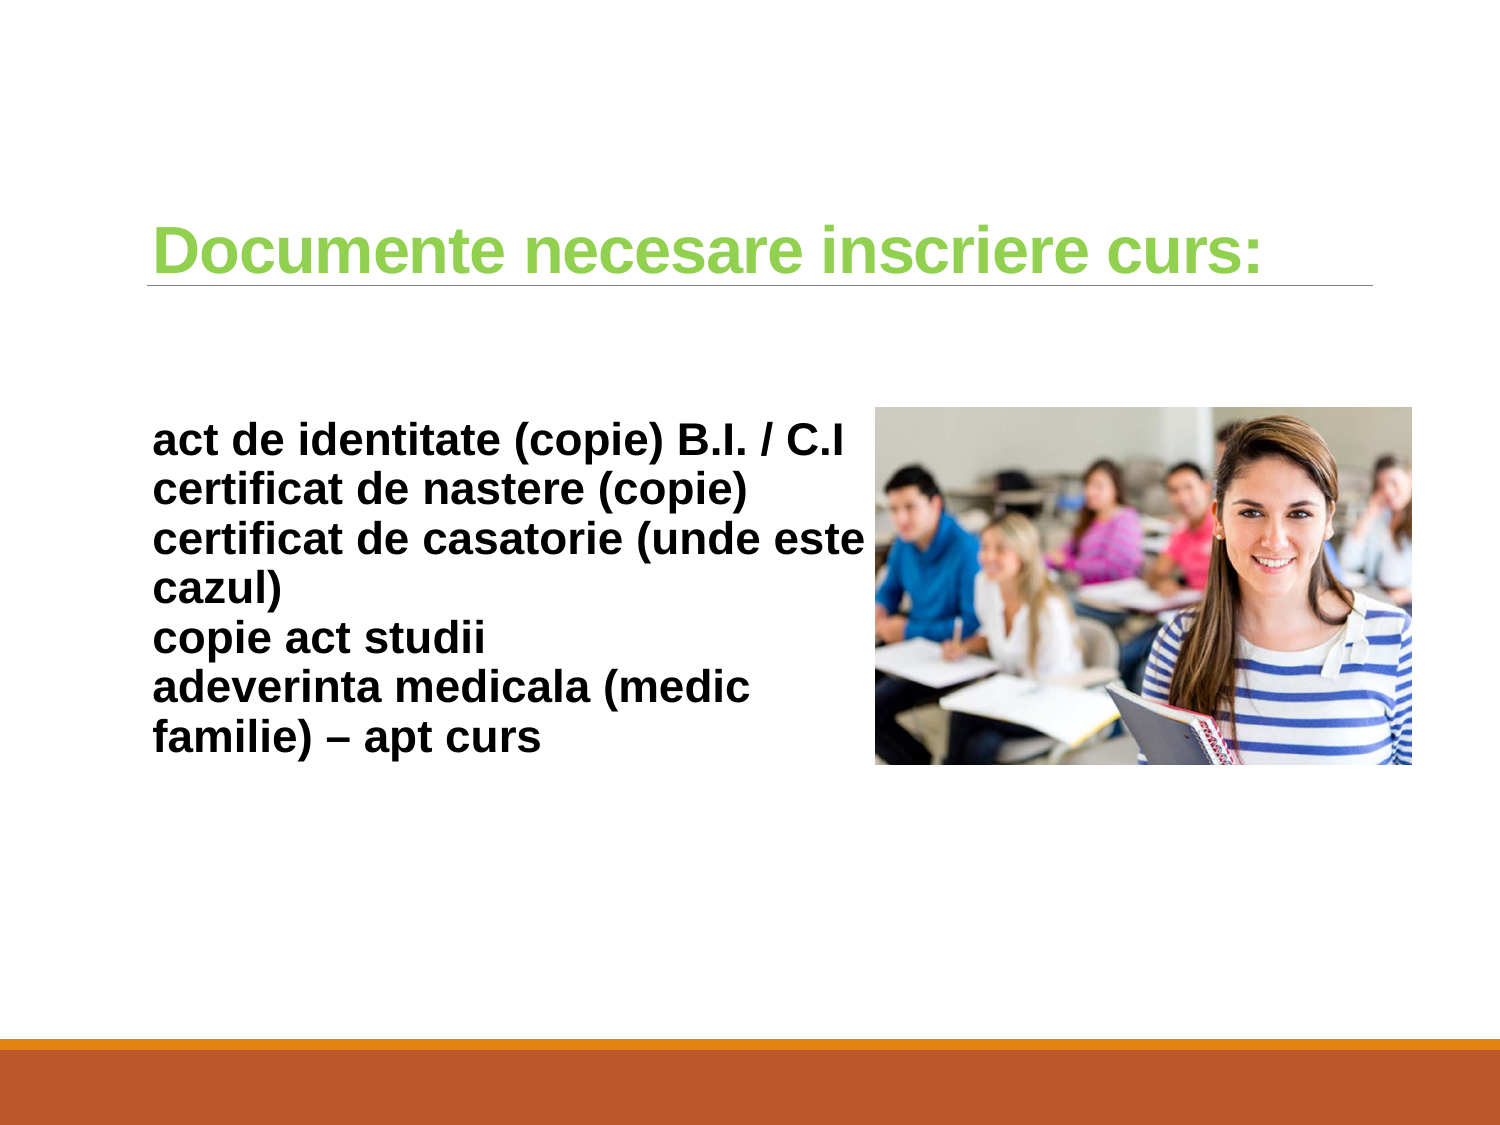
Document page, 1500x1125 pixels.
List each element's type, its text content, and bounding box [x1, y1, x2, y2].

list act de identitate (copie) B.I. / C.I certificat de nastere (copie) certificat de casatorie (unde este cazul) copie act studii adeverinta medicala (medic familie) – apt curs [137, 408, 875, 974]
picture [874, 406, 1413, 765]
title Documente necesare inscriere curs: [137, 99, 1309, 375]
